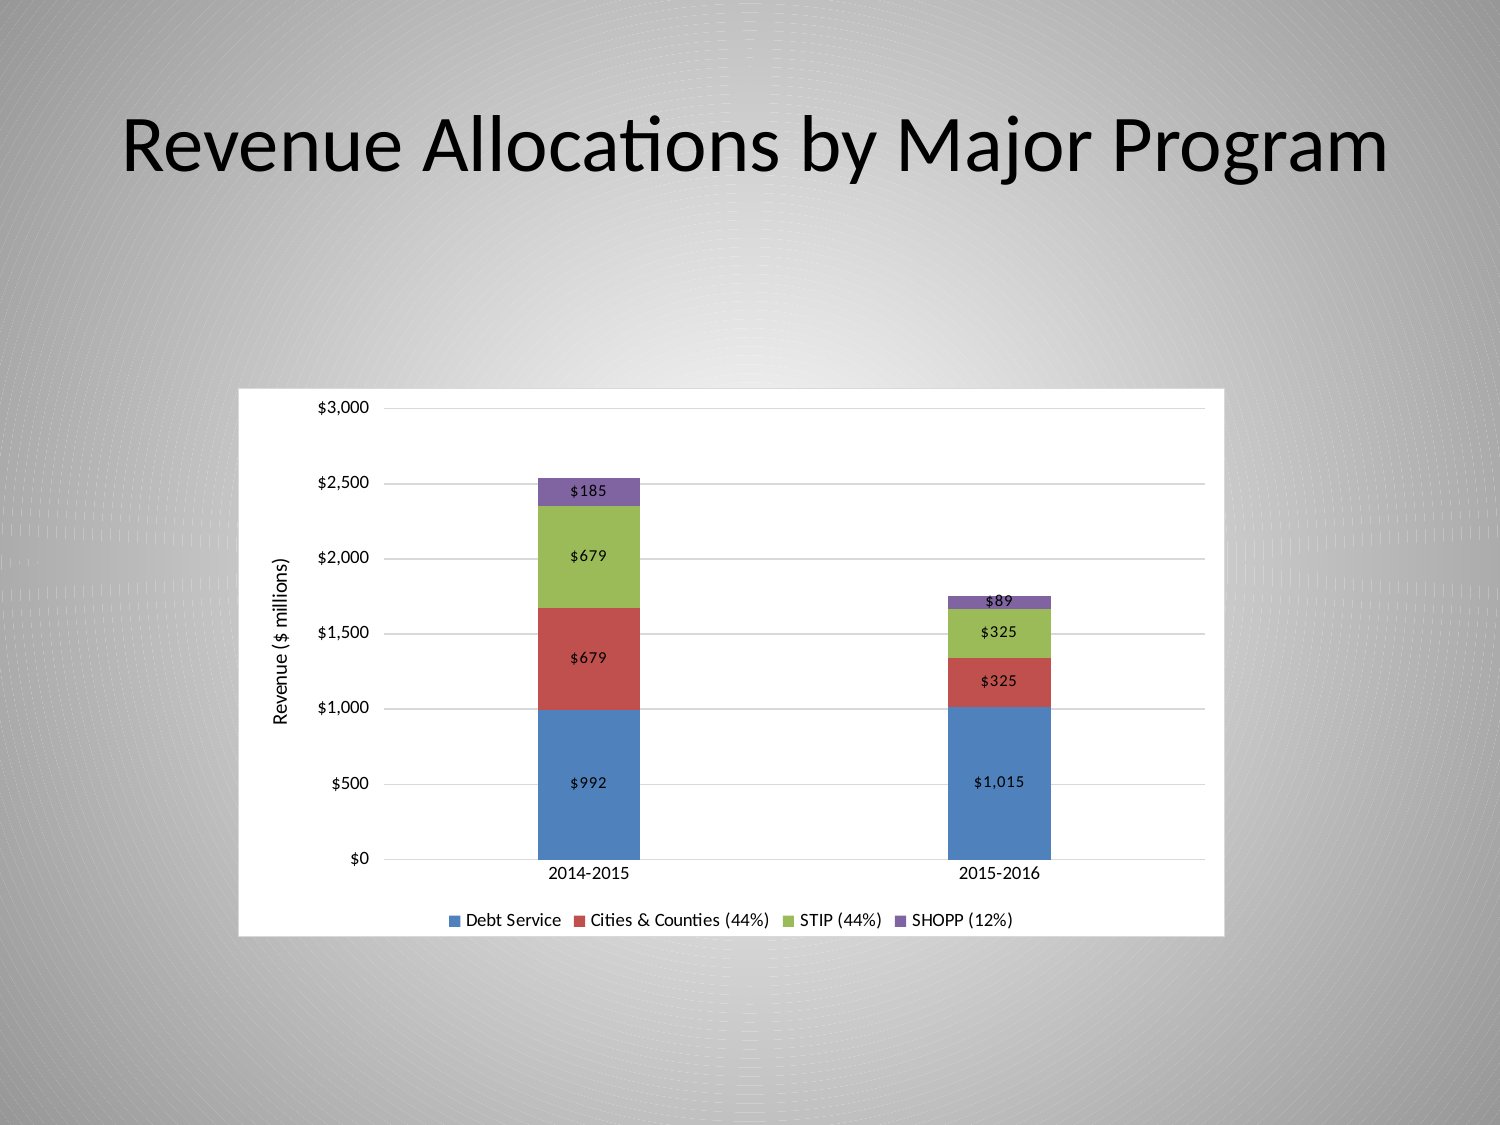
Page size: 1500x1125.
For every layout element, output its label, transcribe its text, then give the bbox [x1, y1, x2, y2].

title Revenue Allocations by Major Program [75, 45, 1425, 233]
chart [237, 387, 1226, 938]
